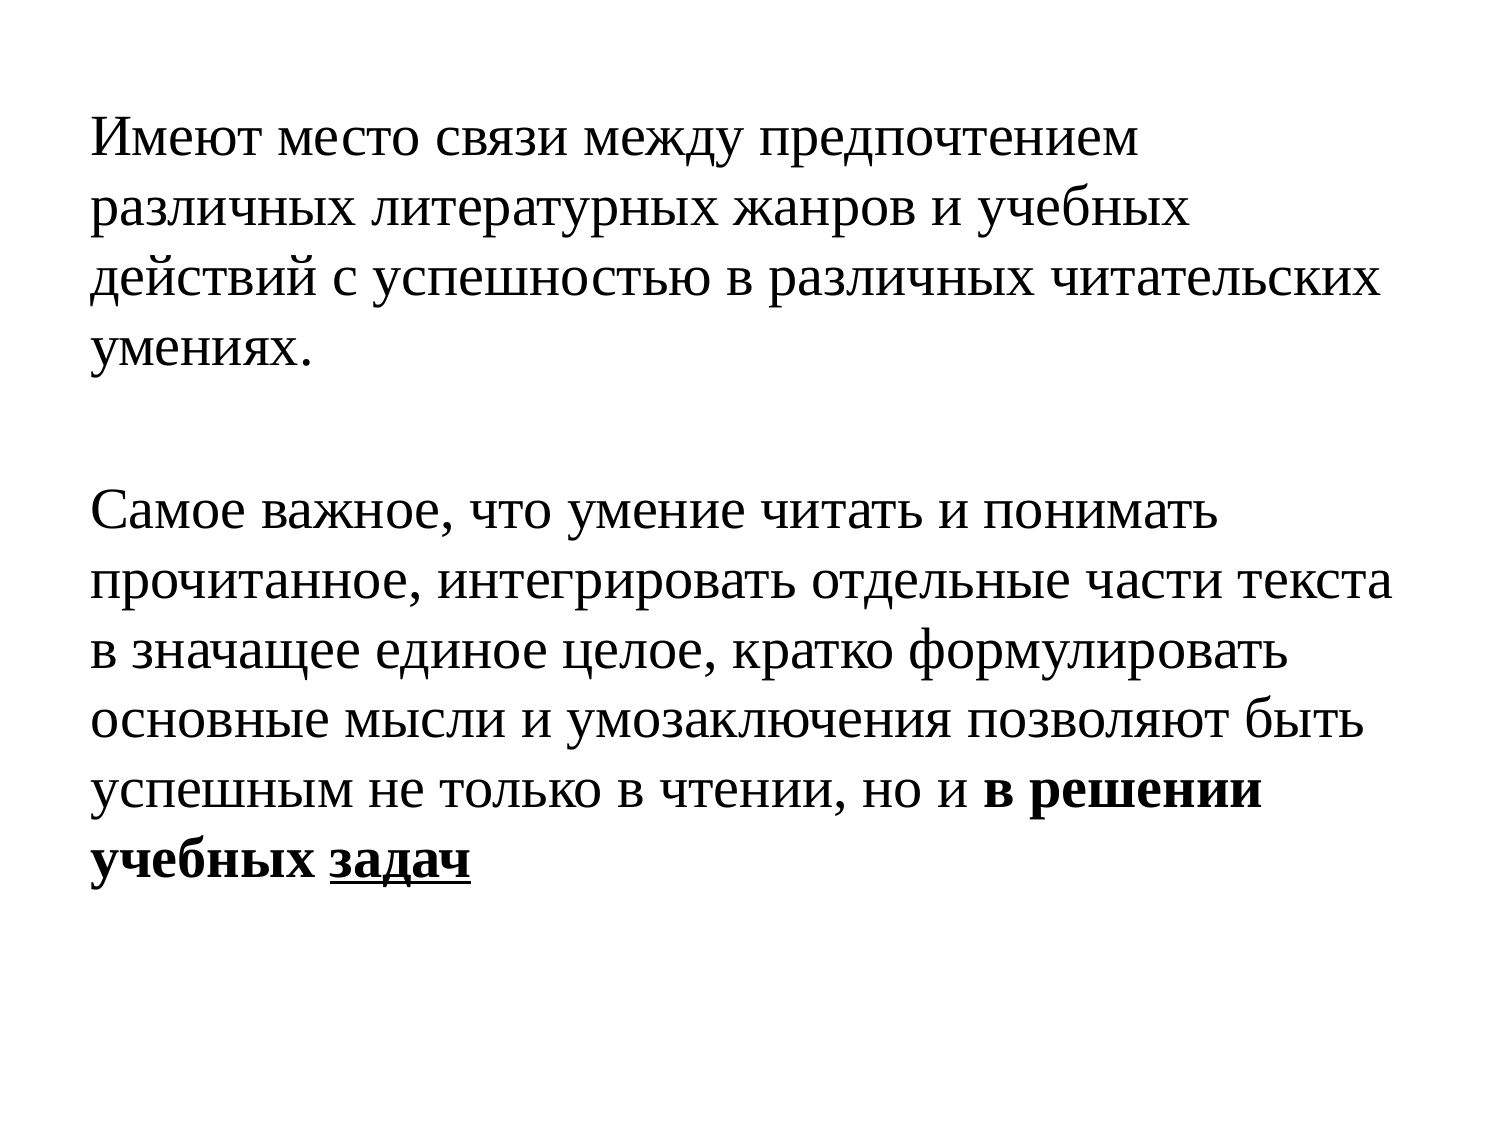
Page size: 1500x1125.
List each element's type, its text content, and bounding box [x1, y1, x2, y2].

list Имеют место связи между предпочтением различных литературных жанров и учебных действий с успешностью в различных читательских умениях. Самое важное, что умение читать и понимать прочитанное, интегрировать отдельные части текста в значащее единое целое, кратко формулировать основные мысли и умозаключения позволяют быть успешным не только в чтении, но и в решении учебных задач [75, 90, 1425, 1005]
